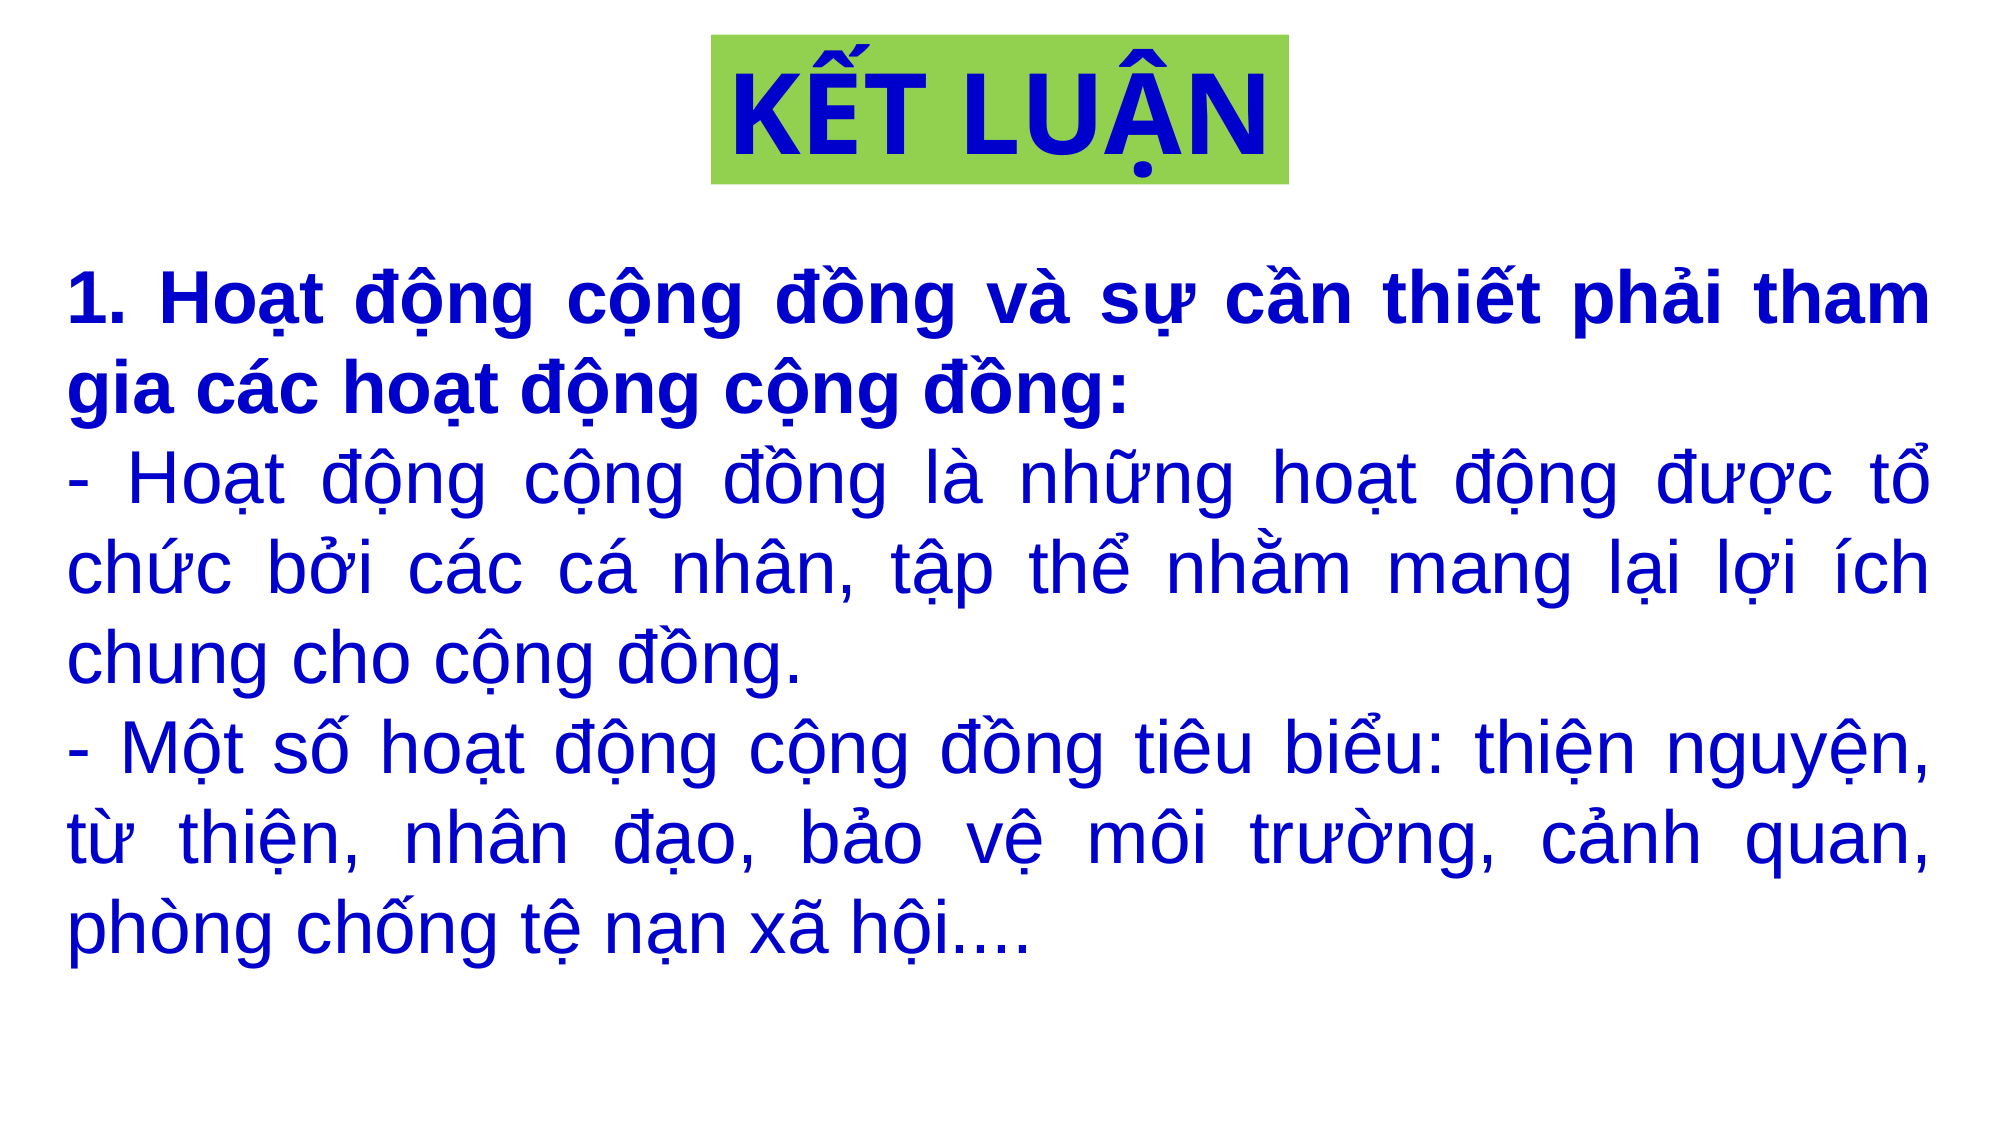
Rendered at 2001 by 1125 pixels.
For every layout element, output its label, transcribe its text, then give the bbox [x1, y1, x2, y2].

text_box KẾT LUẬN [711, 34, 1289, 185]
text_box 1. Hoạt động cộng đồng và sự cần thiết phải tham gia các hoạt động cộng đồng: - Hoạt động cộng đồng là những hoạt động được tổ chức bởi các cá nhân, tập thể nhằm mang lại lợi ích chung cho cộng đồng. - Một số hoạt động cộng đồng tiêu biểu: thiện nguyện, từ thiện, nhân đạo, bảo vệ môi trường, cảnh quan, phòng chống tệ nạn xã hội.... [51, 241, 1949, 1066]
